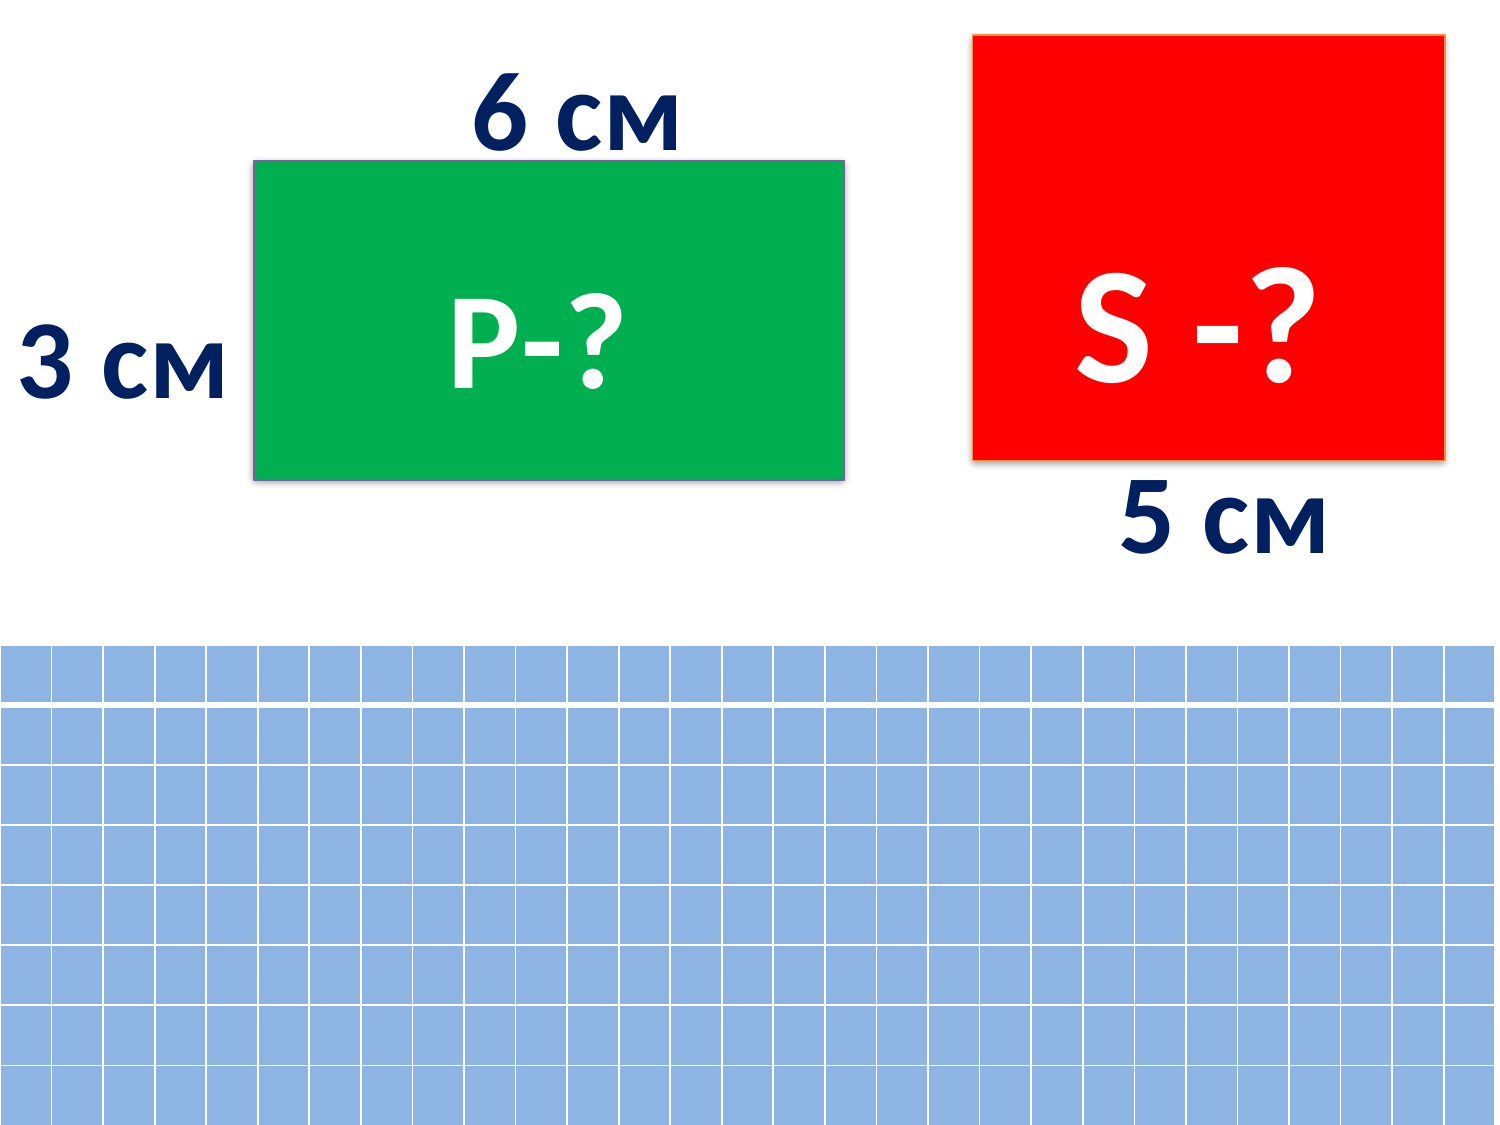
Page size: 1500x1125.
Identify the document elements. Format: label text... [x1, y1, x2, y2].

table_cell [671, 886, 721, 944]
table_cell [980, 766, 1030, 824]
table_cell [877, 708, 927, 764]
table_header [156, 646, 205, 702]
table_cell [1393, 1006, 1443, 1065]
table_header [826, 646, 876, 702]
table_cell [1, 766, 51, 824]
table_cell [1135, 946, 1185, 1004]
table_cell [1187, 946, 1237, 1004]
text_box [972, 34, 1446, 461]
table_cell [1393, 708, 1443, 764]
table_header [568, 646, 618, 702]
table_cell [362, 946, 412, 1004]
table_cell [671, 766, 721, 824]
table_cell [1393, 886, 1443, 944]
table_cell [1290, 946, 1340, 1004]
table_cell [413, 708, 463, 764]
table_cell [774, 946, 824, 1004]
table_cell [104, 1066, 154, 1125]
table_cell [568, 1066, 618, 1125]
table_cell [413, 826, 463, 884]
table_cell [980, 1066, 1030, 1125]
table_cell [413, 886, 463, 944]
table_cell [104, 1006, 154, 1065]
table_header [1032, 646, 1082, 702]
table_cell [104, 826, 154, 884]
table_header [104, 646, 154, 702]
table_cell [671, 826, 721, 884]
table_cell [723, 886, 772, 944]
table_cell [207, 826, 257, 884]
table_cell [1341, 708, 1391, 764]
table_cell [1032, 886, 1082, 944]
table_cell [1238, 708, 1288, 764]
table_cell [413, 1066, 463, 1125]
table_cell [826, 886, 876, 944]
text_box 6 см [456, 30, 700, 181]
table_cell [568, 708, 618, 764]
table_cell [1187, 1006, 1237, 1065]
table_cell [52, 946, 102, 1004]
table_cell [1445, 708, 1494, 764]
table_cell [1393, 766, 1443, 824]
table_cell [568, 766, 618, 824]
table_header [310, 646, 360, 702]
table_cell [1341, 1006, 1391, 1065]
table_cell [620, 826, 669, 884]
table_header [1341, 646, 1391, 702]
table_cell [1187, 1066, 1237, 1125]
table_cell [310, 766, 360, 824]
table_header [774, 646, 824, 702]
table_cell [259, 708, 308, 764]
table_cell [1135, 708, 1185, 764]
table_header [1445, 646, 1494, 702]
table_header [413, 646, 463, 702]
table_cell [929, 826, 979, 884]
table_cell [413, 946, 463, 1004]
table_cell [877, 766, 927, 824]
table_cell [259, 886, 308, 944]
table_cell [52, 708, 102, 764]
table_cell [671, 946, 721, 1004]
table_cell [620, 886, 669, 944]
table_header [1, 646, 51, 702]
table_cell [877, 1066, 927, 1125]
table_cell [104, 886, 154, 944]
table_cell [980, 1006, 1030, 1065]
text_box 3 см [1, 278, 245, 429]
table_cell [1341, 1066, 1391, 1125]
table_cell [1032, 1066, 1082, 1125]
table_cell [929, 1066, 979, 1125]
text_box [253, 160, 845, 481]
table_cell [465, 766, 515, 824]
table_cell [826, 946, 876, 1004]
table_cell [1135, 766, 1185, 824]
table_cell [568, 946, 618, 1004]
table_cell [723, 1006, 772, 1065]
table_cell [774, 826, 824, 884]
table_cell [620, 1066, 669, 1125]
table_cell [207, 886, 257, 944]
table_cell [723, 946, 772, 1004]
table_cell [259, 946, 308, 1004]
table_cell [1290, 708, 1340, 764]
table_header [207, 646, 257, 702]
table_cell [929, 946, 979, 1004]
table_cell [259, 1066, 308, 1125]
table_cell [620, 946, 669, 1004]
table_cell [1, 1066, 51, 1125]
table_cell [207, 1006, 257, 1065]
table_header [465, 646, 515, 702]
table_cell [362, 708, 412, 764]
table_cell [1, 946, 51, 1004]
table_cell [1238, 826, 1288, 884]
table_cell [1393, 826, 1443, 884]
table_cell [877, 886, 927, 944]
table_cell [362, 826, 412, 884]
table_cell [826, 708, 876, 764]
table_cell [1, 708, 51, 764]
table_cell [1084, 1006, 1134, 1065]
table_cell [362, 1066, 412, 1125]
table_cell [465, 708, 515, 764]
table_cell [1445, 886, 1494, 944]
table_cell [1187, 708, 1237, 764]
table_cell [1187, 886, 1237, 944]
table_cell [156, 1006, 205, 1065]
table_header [259, 646, 308, 702]
table_cell [362, 1006, 412, 1065]
table_cell [362, 766, 412, 824]
table_cell [1, 826, 51, 884]
table_cell [1238, 886, 1288, 944]
table_cell [413, 766, 463, 824]
table_cell [980, 946, 1030, 1004]
table_cell [104, 708, 154, 764]
table_cell [310, 886, 360, 944]
table_cell [826, 1006, 876, 1065]
table_cell [52, 1006, 102, 1065]
table_cell [1290, 1066, 1340, 1125]
table_cell [1445, 826, 1494, 884]
table_cell [156, 826, 205, 884]
table_cell [516, 1006, 566, 1065]
table_cell [1290, 766, 1340, 824]
table_cell [1445, 766, 1494, 824]
table_cell [980, 708, 1030, 764]
table_cell [1084, 766, 1134, 824]
table_header [362, 646, 412, 702]
table_cell [1084, 886, 1134, 944]
table_cell [207, 946, 257, 1004]
table_cell [1341, 826, 1391, 884]
table_cell [516, 886, 566, 944]
table_cell [413, 1006, 463, 1065]
table_cell [671, 1006, 721, 1065]
table_cell [1032, 708, 1082, 764]
table_cell [310, 1006, 360, 1065]
table_cell [620, 1006, 669, 1065]
table_cell [1084, 1066, 1134, 1125]
table_cell [1084, 946, 1134, 1004]
table_header [929, 646, 979, 702]
table_cell [929, 766, 979, 824]
table_cell [207, 708, 257, 764]
table_cell [516, 946, 566, 1004]
text_box S -? [1058, 208, 1338, 423]
table_cell [929, 708, 979, 764]
table_cell [1238, 766, 1288, 824]
table_cell [52, 766, 102, 824]
table_cell [980, 826, 1030, 884]
table_header [671, 646, 721, 702]
table_header [980, 646, 1030, 702]
table_cell [568, 886, 618, 944]
table_cell [1084, 826, 1134, 884]
table_cell [1032, 826, 1082, 884]
table_cell [1290, 1006, 1340, 1065]
table_cell [516, 826, 566, 884]
table_cell [1, 1006, 51, 1065]
table_header [516, 646, 566, 702]
table_cell [1187, 766, 1237, 824]
table_header [1238, 646, 1288, 702]
table_cell [259, 826, 308, 884]
table_cell [516, 708, 566, 764]
table_cell [1445, 1066, 1494, 1125]
table_cell [1445, 946, 1494, 1004]
table_header [723, 646, 772, 702]
table_cell [310, 826, 360, 884]
table_cell [1032, 766, 1082, 824]
table_cell [1393, 1066, 1443, 1125]
table_cell [723, 708, 772, 764]
table_header [620, 646, 669, 702]
table_cell [52, 826, 102, 884]
table_cell [1187, 826, 1237, 884]
table_header [1135, 646, 1185, 702]
table_cell [1032, 1006, 1082, 1065]
table_cell [156, 766, 205, 824]
table_cell [52, 886, 102, 944]
table_cell [1135, 886, 1185, 944]
table_cell [156, 1066, 205, 1125]
table_header [877, 646, 927, 702]
table_cell [465, 946, 515, 1004]
table_cell [826, 826, 876, 884]
table_cell [671, 708, 721, 764]
table_cell [465, 886, 515, 944]
table_cell [877, 1006, 927, 1065]
table_cell [568, 826, 618, 884]
table_cell [1238, 1006, 1288, 1065]
table_cell [156, 946, 205, 1004]
table_cell [362, 886, 412, 944]
table_cell [1341, 886, 1391, 944]
table_cell [826, 766, 876, 824]
table_header [52, 646, 102, 702]
table_cell [671, 1066, 721, 1125]
table_cell [774, 1066, 824, 1125]
table_cell [104, 766, 154, 824]
table_cell [1445, 1006, 1494, 1065]
table_cell [774, 1006, 824, 1065]
table_cell [259, 766, 308, 824]
table_cell [156, 708, 205, 764]
table_cell [1, 886, 51, 944]
table_cell [1341, 766, 1391, 824]
table_cell [1290, 886, 1340, 944]
table_cell [104, 946, 154, 1004]
table_cell [52, 1066, 102, 1125]
table_cell [310, 1066, 360, 1125]
table_cell [774, 886, 824, 944]
table_cell [877, 826, 927, 884]
table_cell [877, 946, 927, 1004]
table_cell [1290, 826, 1340, 884]
text_box 5 см [1103, 433, 1347, 584]
table_cell [620, 766, 669, 824]
table_cell [1135, 826, 1185, 884]
table_cell [207, 766, 257, 824]
table_cell [929, 1006, 979, 1065]
table_cell [465, 1006, 515, 1065]
table_cell [1393, 946, 1443, 1004]
table_cell [774, 708, 824, 764]
table_cell [1341, 946, 1391, 1004]
table_cell [723, 826, 772, 884]
table_cell [723, 766, 772, 824]
table_header [1393, 646, 1443, 702]
table_cell [310, 708, 360, 764]
table_cell [516, 766, 566, 824]
table_cell [826, 1066, 876, 1125]
table_cell [465, 1066, 515, 1125]
table_cell [156, 886, 205, 944]
table_header [1290, 646, 1340, 702]
table_cell [568, 1006, 618, 1065]
table_cell [207, 1066, 257, 1125]
table_cell [1135, 1006, 1185, 1065]
table_header [1084, 646, 1134, 702]
table_cell [1238, 1066, 1288, 1125]
table_cell [310, 946, 360, 1004]
table_cell [774, 766, 824, 824]
table_cell [516, 1066, 566, 1125]
table_cell [980, 886, 1030, 944]
table_cell [723, 1066, 772, 1125]
table_cell [1238, 946, 1288, 1004]
table_cell [620, 708, 669, 764]
text_box Р-? [432, 243, 644, 424]
table_cell [1135, 1066, 1185, 1125]
table_cell [259, 1006, 308, 1065]
table_cell [1032, 946, 1082, 1004]
table_cell [1084, 708, 1134, 764]
table_cell [929, 886, 979, 944]
table_cell [465, 826, 515, 884]
table_header [1187, 646, 1237, 702]
